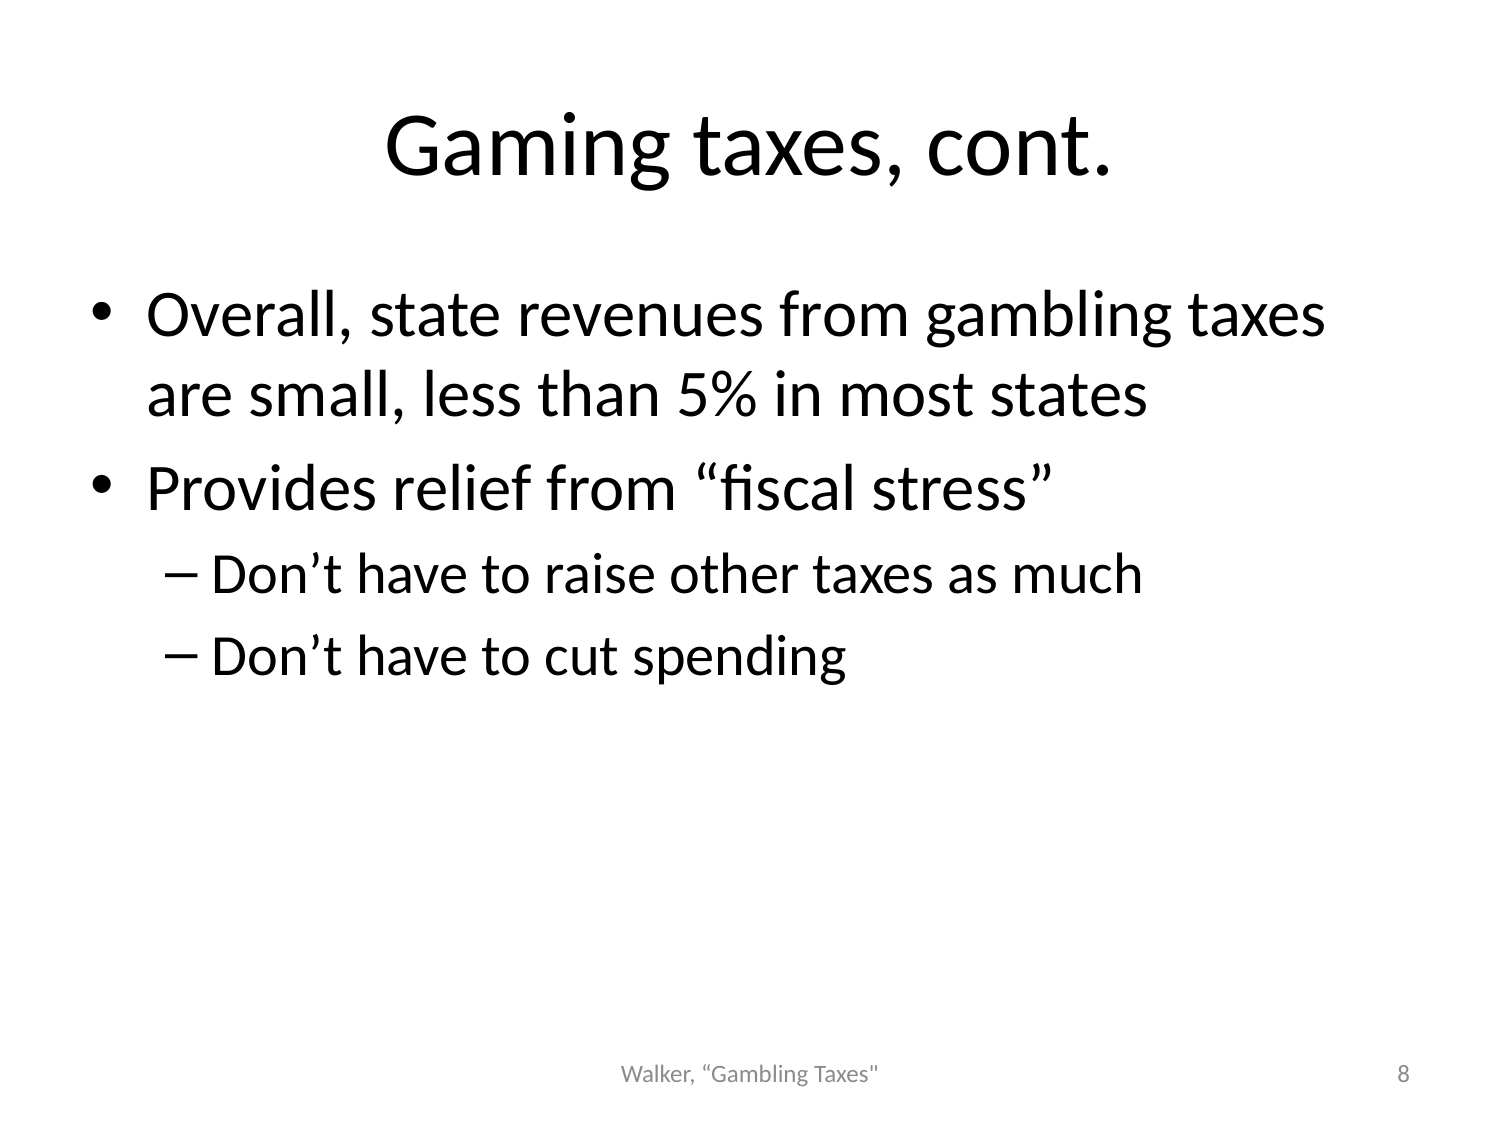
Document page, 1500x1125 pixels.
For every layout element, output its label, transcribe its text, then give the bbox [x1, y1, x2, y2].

list Overall, state revenues from gambling taxes are small, less than 5% in most states Provides relief from “fiscal stress” Don’t have to raise other taxes as much Don’t have to cut spending [75, 262, 1425, 1005]
slide_number 8 [1074, 1042, 1425, 1103]
title Gaming taxes, cont. [75, 45, 1425, 233]
footer Walker, “Gambling Taxes" [512, 1042, 988, 1103]
